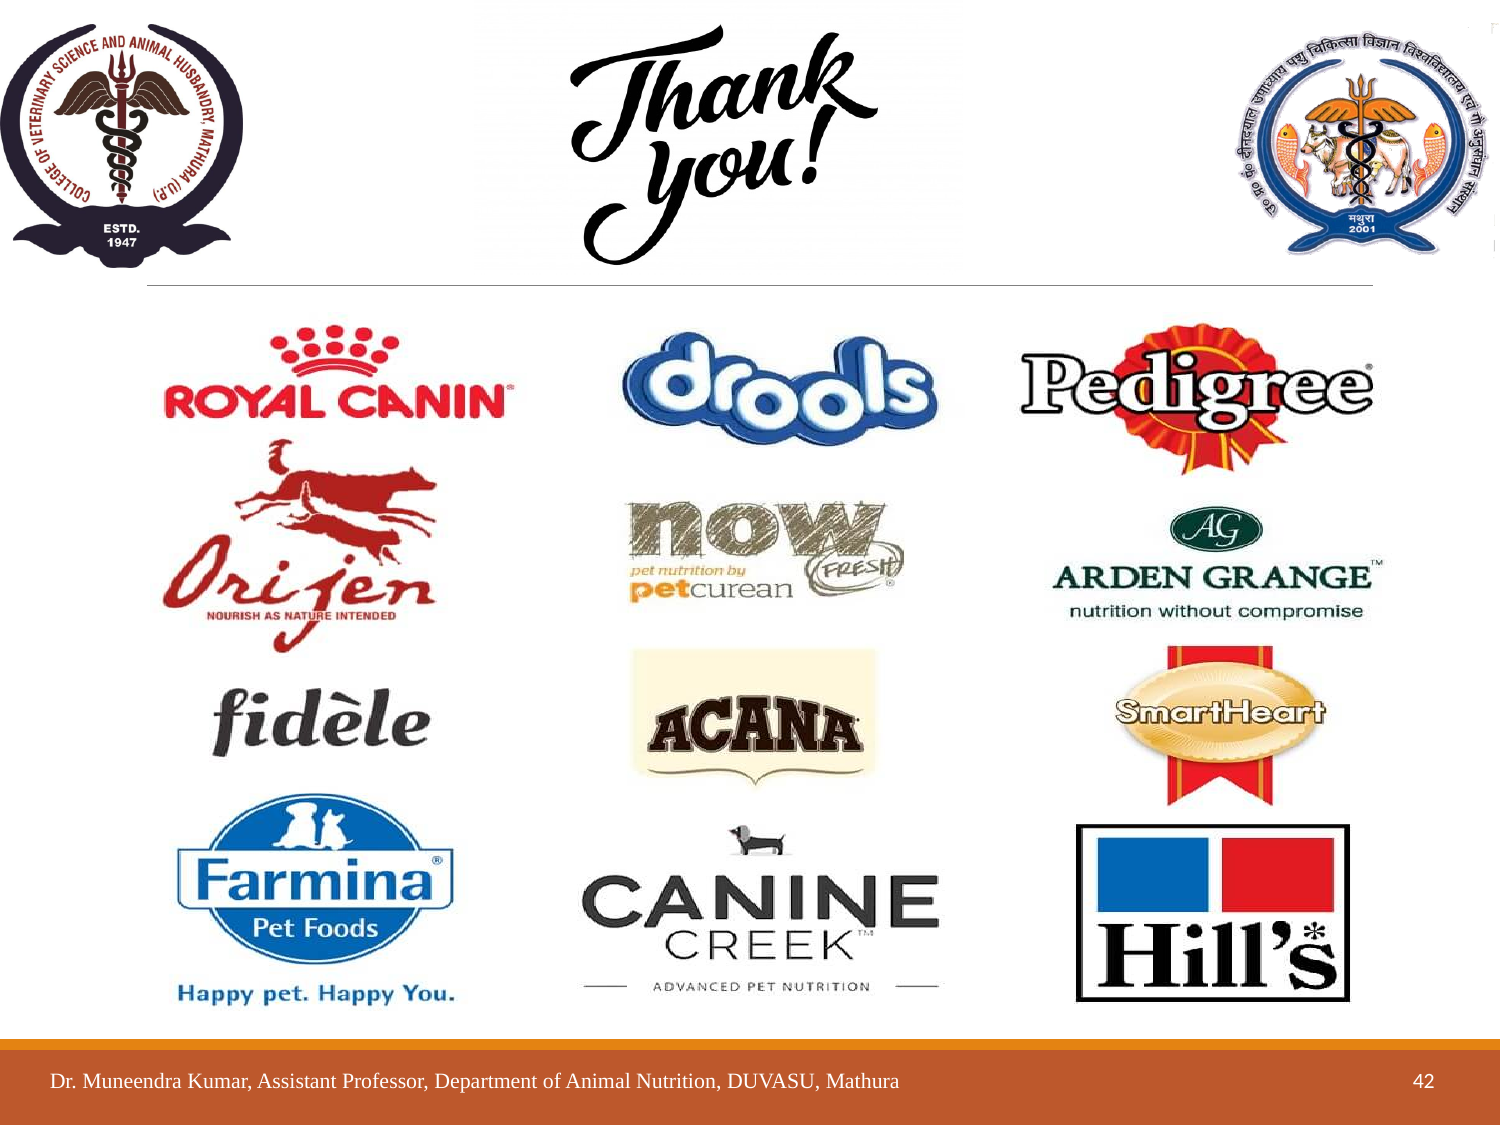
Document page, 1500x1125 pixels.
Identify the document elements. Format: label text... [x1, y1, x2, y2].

picture [149, 311, 1401, 1012]
picture [0, 24, 243, 268]
slide_number Dr. Muneendra Kumar, Assistant Professor, Department of Animal Nutrition, DUVASU, Mathura 42 [12, 1059, 1450, 1100]
picture [1225, 21, 1500, 261]
picture [474, 0, 963, 276]
